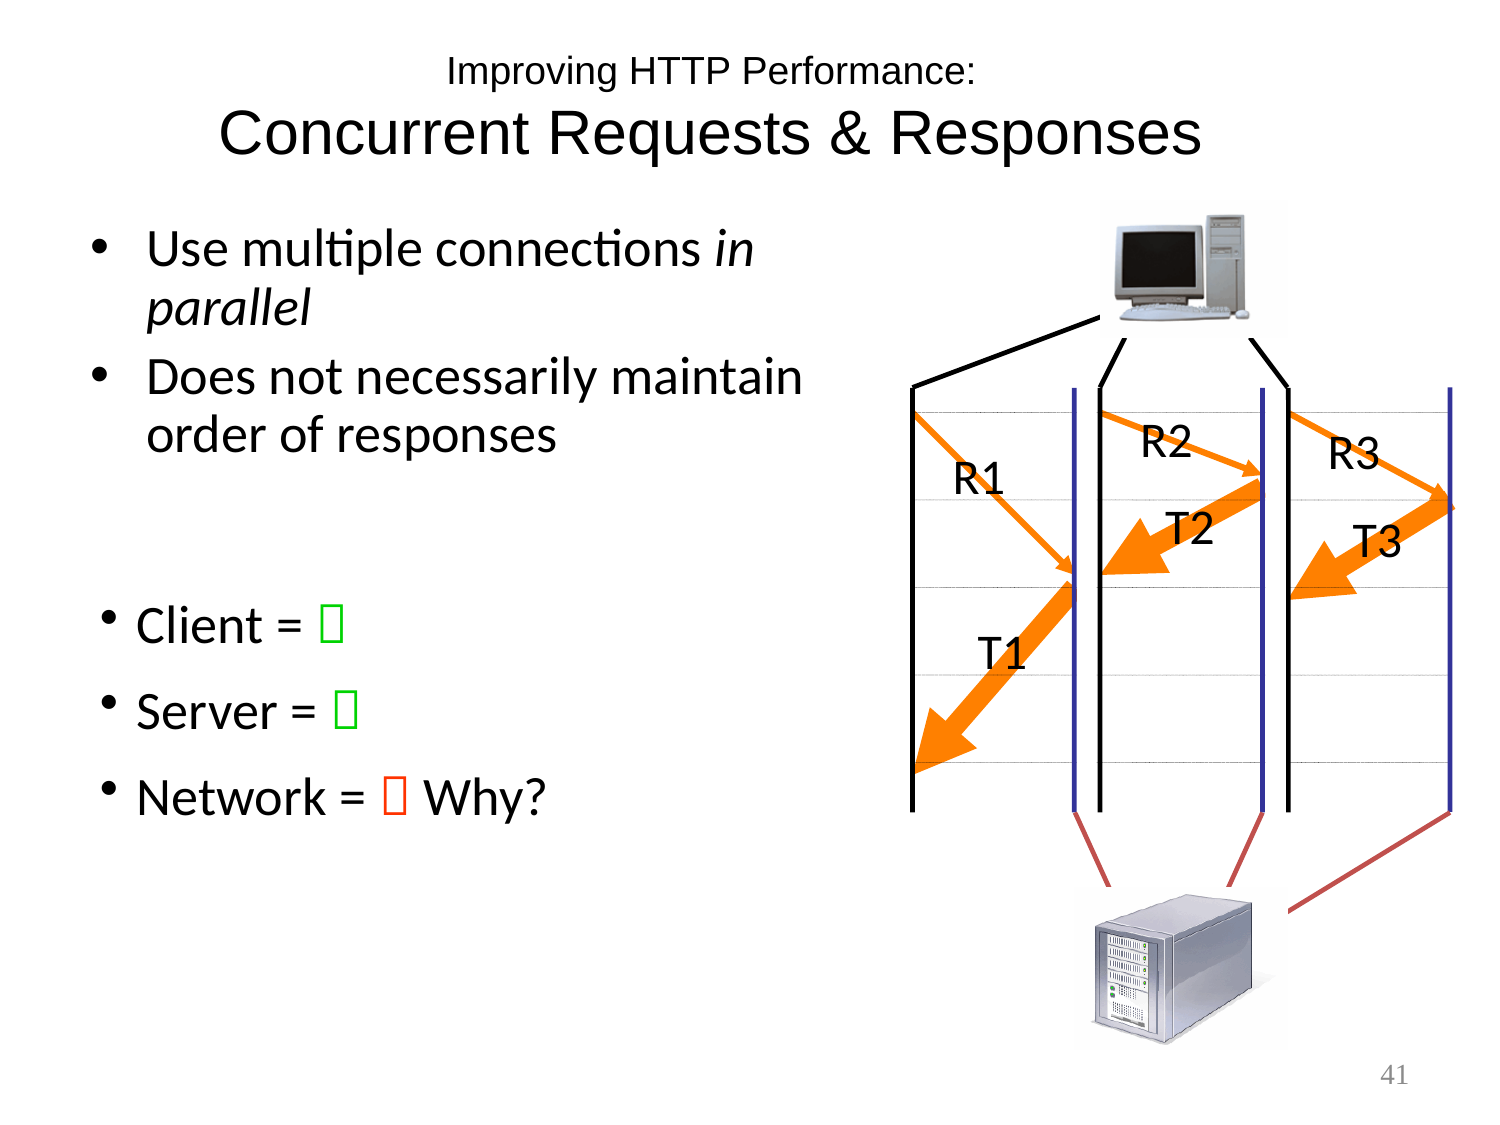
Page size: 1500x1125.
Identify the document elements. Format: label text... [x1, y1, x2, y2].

list Use multiple connections in parallel Does not necessarily maintain order of responses [75, 212, 900, 500]
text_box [912, 387, 1451, 951]
picture [1099, 199, 1288, 338]
slide_number 41 [1074, 1042, 1425, 1103]
picture [1074, 887, 1288, 1051]
text_box Client =  Server =  Network =  Why? [85, 589, 565, 835]
title Improving HTTP Performance: Concurrent Requests & Responses [50, 37, 1374, 175]
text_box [912, 312, 1288, 386]
